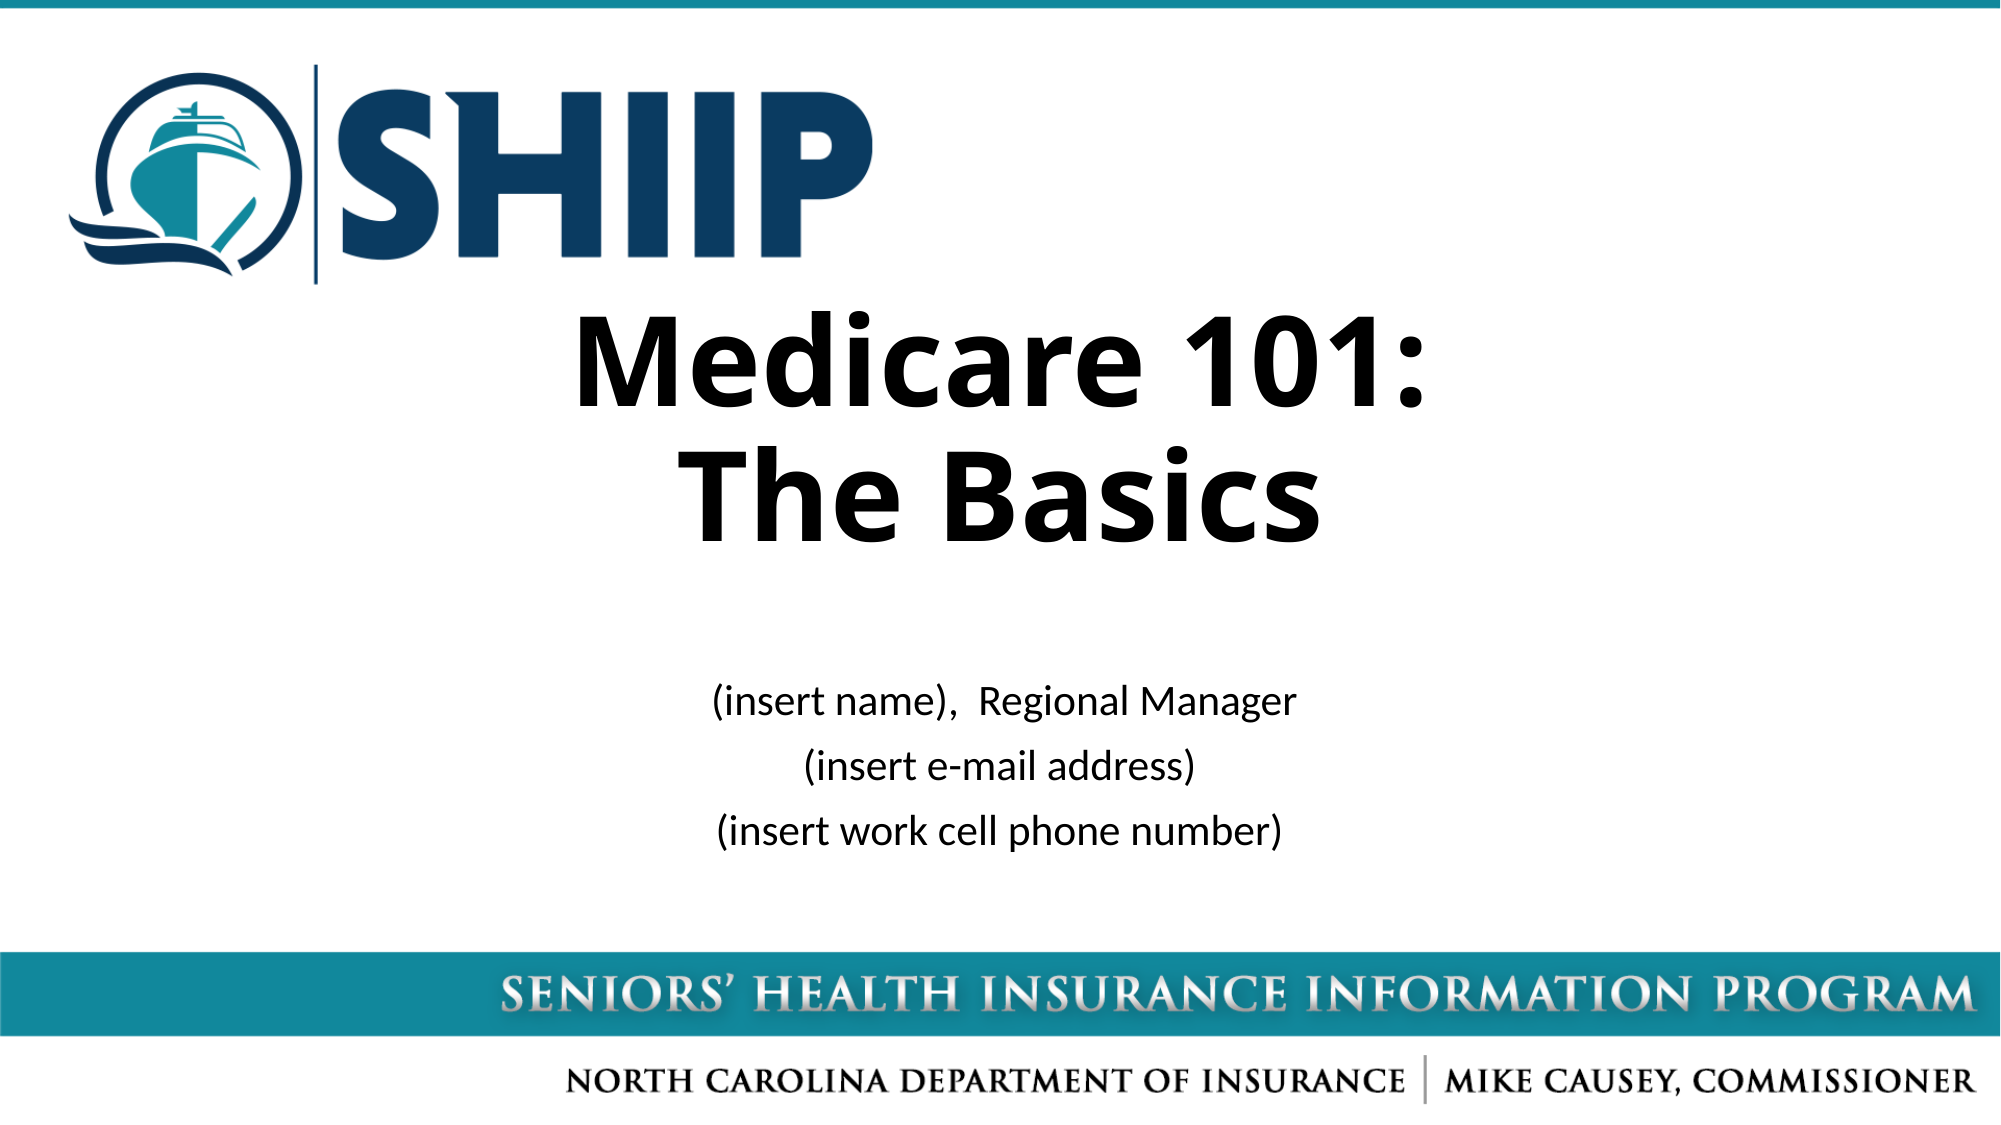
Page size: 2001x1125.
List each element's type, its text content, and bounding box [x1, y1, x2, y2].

subtitle (insert name), Regional Manager (insert e-mail address) (insert work cell phone number) [249, 670, 1750, 863]
title Medicare 101: The Basics [249, 184, 1750, 576]
picture [0, 0, 2001, 1125]
